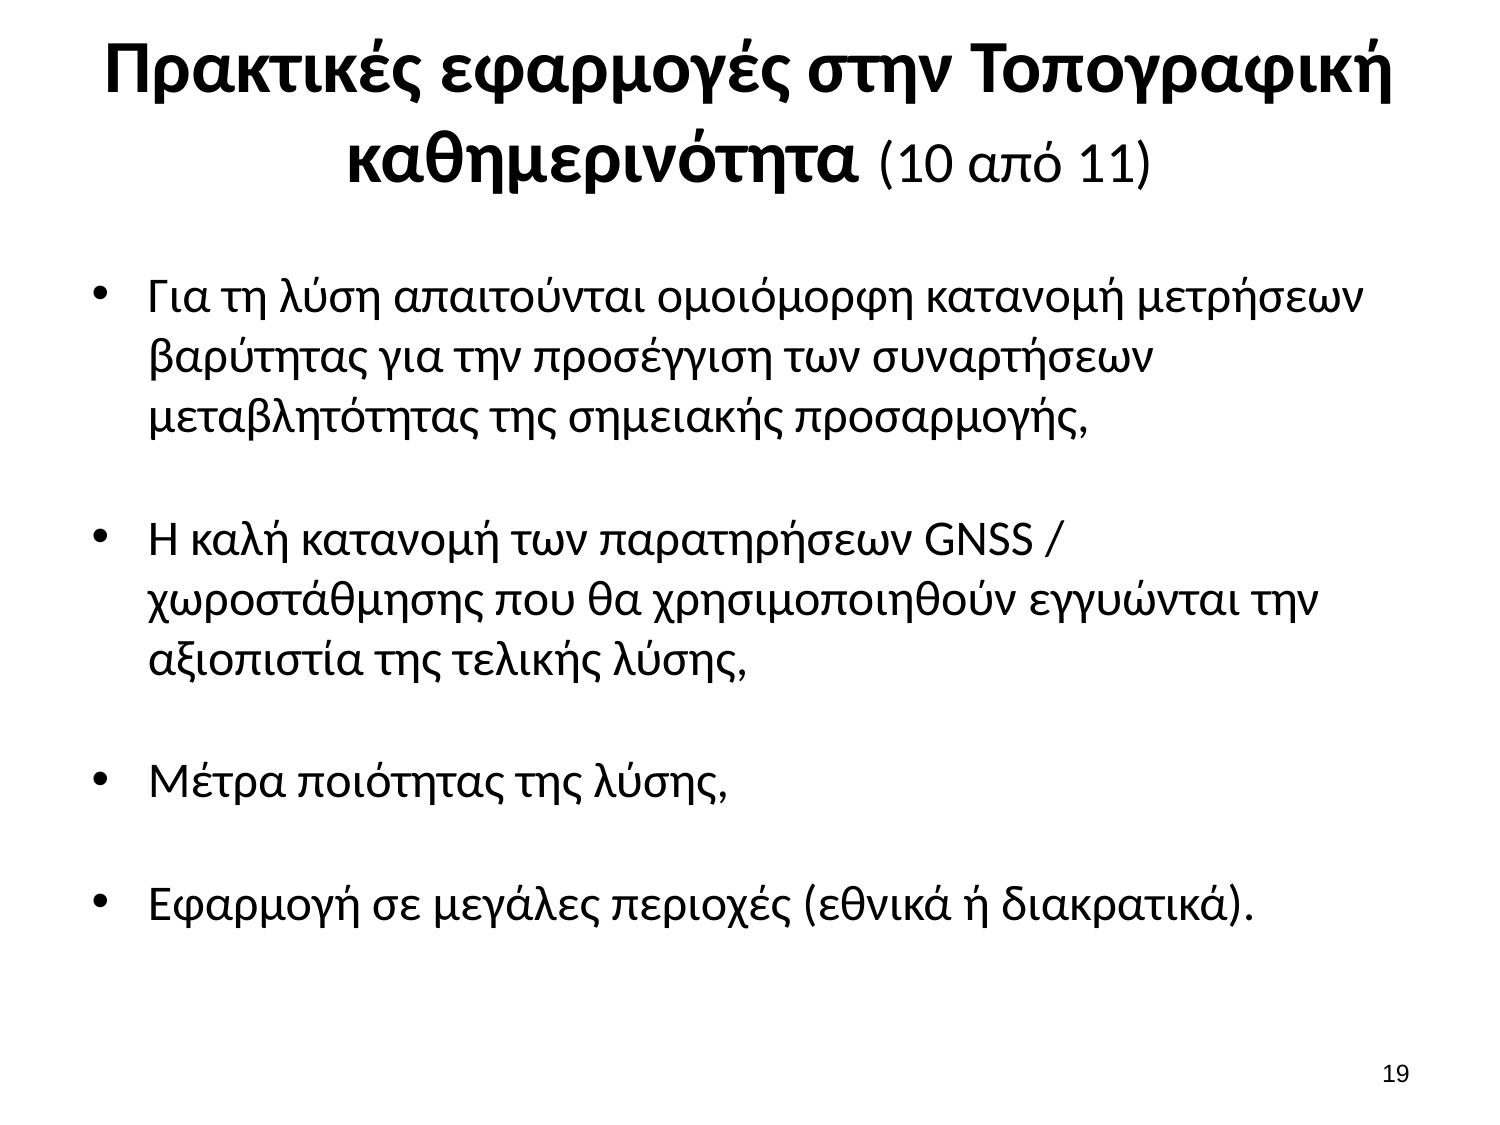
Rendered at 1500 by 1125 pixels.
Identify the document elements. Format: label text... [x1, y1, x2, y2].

list Για τη λύση απαιτούνται ομοιόμορφη κατανομή μετρήσεων βαρύτητας για την προσέγγιση των συναρτήσεων μεταβλητότητας της σημειακής προσαρμογής, Η καλή κατανομή των παρατηρήσεων GNSS / χωροστάθμησης που θα χρησιμοποιηθούν εγγυώνται την αξιοπιστία της τελικής λύσης, Μέτρα ποιότητας της λύσης, Εφαρμογή σε μεγάλες περιοχές (εθνικά ή διακρατικά). [76, 255, 1427, 1083]
title Πρακτικές εφαρμογές στην Τοπογραφική καθημερινότητα (10 από 11) [0, 19, 1500, 197]
slide_number 18 [1074, 1042, 1425, 1103]
